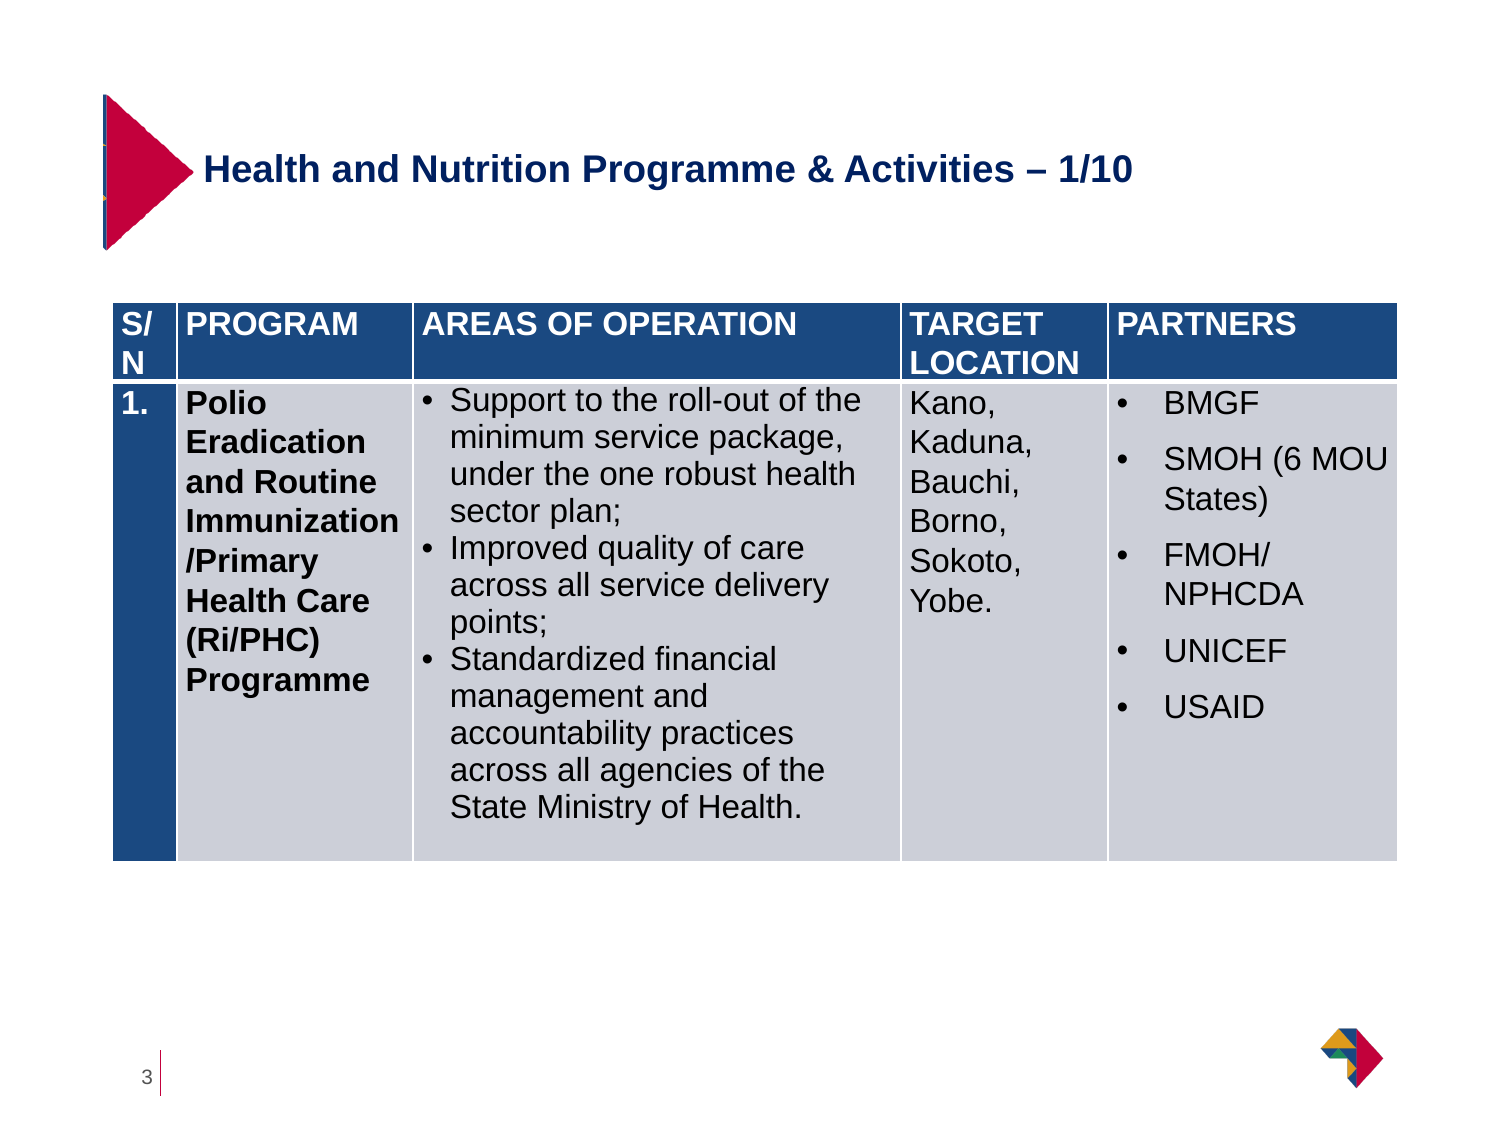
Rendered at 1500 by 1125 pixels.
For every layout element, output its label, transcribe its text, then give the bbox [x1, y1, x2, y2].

table_header PROGRAM [178, 303, 412, 379]
table_header AREAS OF OPERATION [414, 303, 900, 379]
table_cell Kano, Kaduna, Bauchi, Borno, Sokoto, Yobe. [902, 384, 1107, 861]
table_header TARGET LOCATION [902, 303, 1107, 379]
table_cell Support to the roll-out of the minimum service package, under the one robust health sector plan; Improved quality of care across all service delivery points; Standardized financial management and accountability practices across all agencies of the State Ministry of Health. [414, 384, 900, 861]
table_cell 1. [113, 384, 176, 861]
title Health and Nutrition Programme & Activities – 1/10 [188, 142, 1405, 267]
table_header S/N [113, 303, 176, 379]
table_cell BMGF SMOH (6 MOU States) FMOH/ NPHCDA UNICEF USAID [1109, 384, 1397, 861]
slide_number 3 [0, 1046, 169, 1107]
table_cell Polio Eradication and Routine Immunization/Primary Health Care (Ri/PHC) Programme [178, 384, 412, 861]
table_header PARTNERS [1109, 303, 1397, 379]
